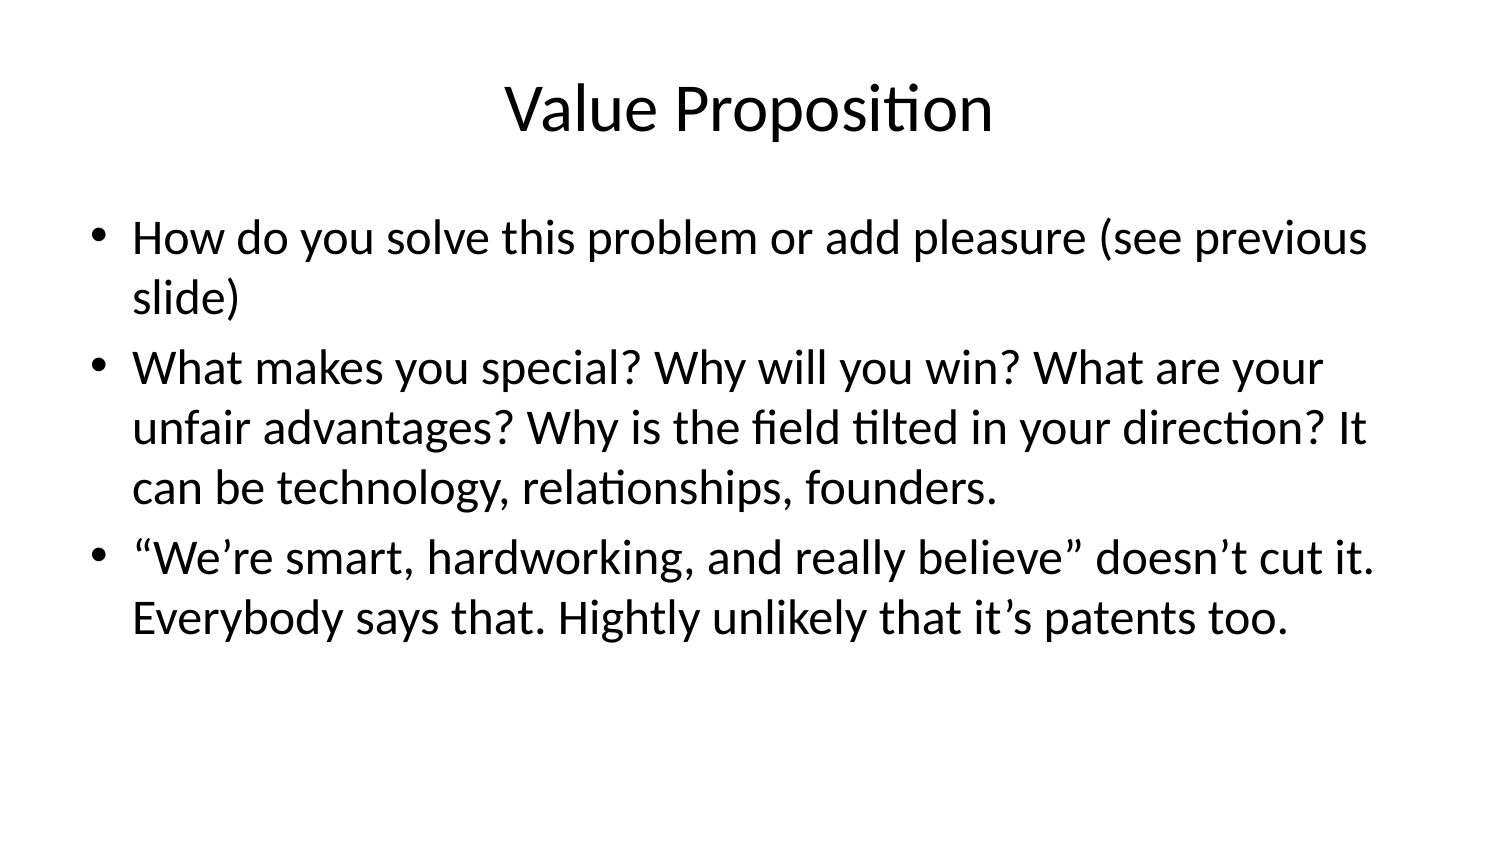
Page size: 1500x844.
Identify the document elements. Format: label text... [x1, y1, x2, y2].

title Value Proposition [75, 33, 1425, 175]
list How do you solve this problem or add pleasure (see previous slide) What makes you special? Why will you win? What are your unfair advantages? Why is the field tilted in your direction? It can be technology, relationships, founders. “We’re smart, hardworking, and really believe” doesn’t cut it. Everybody says that. Hightly unlikely that it’s patents too. [75, 196, 1425, 754]
